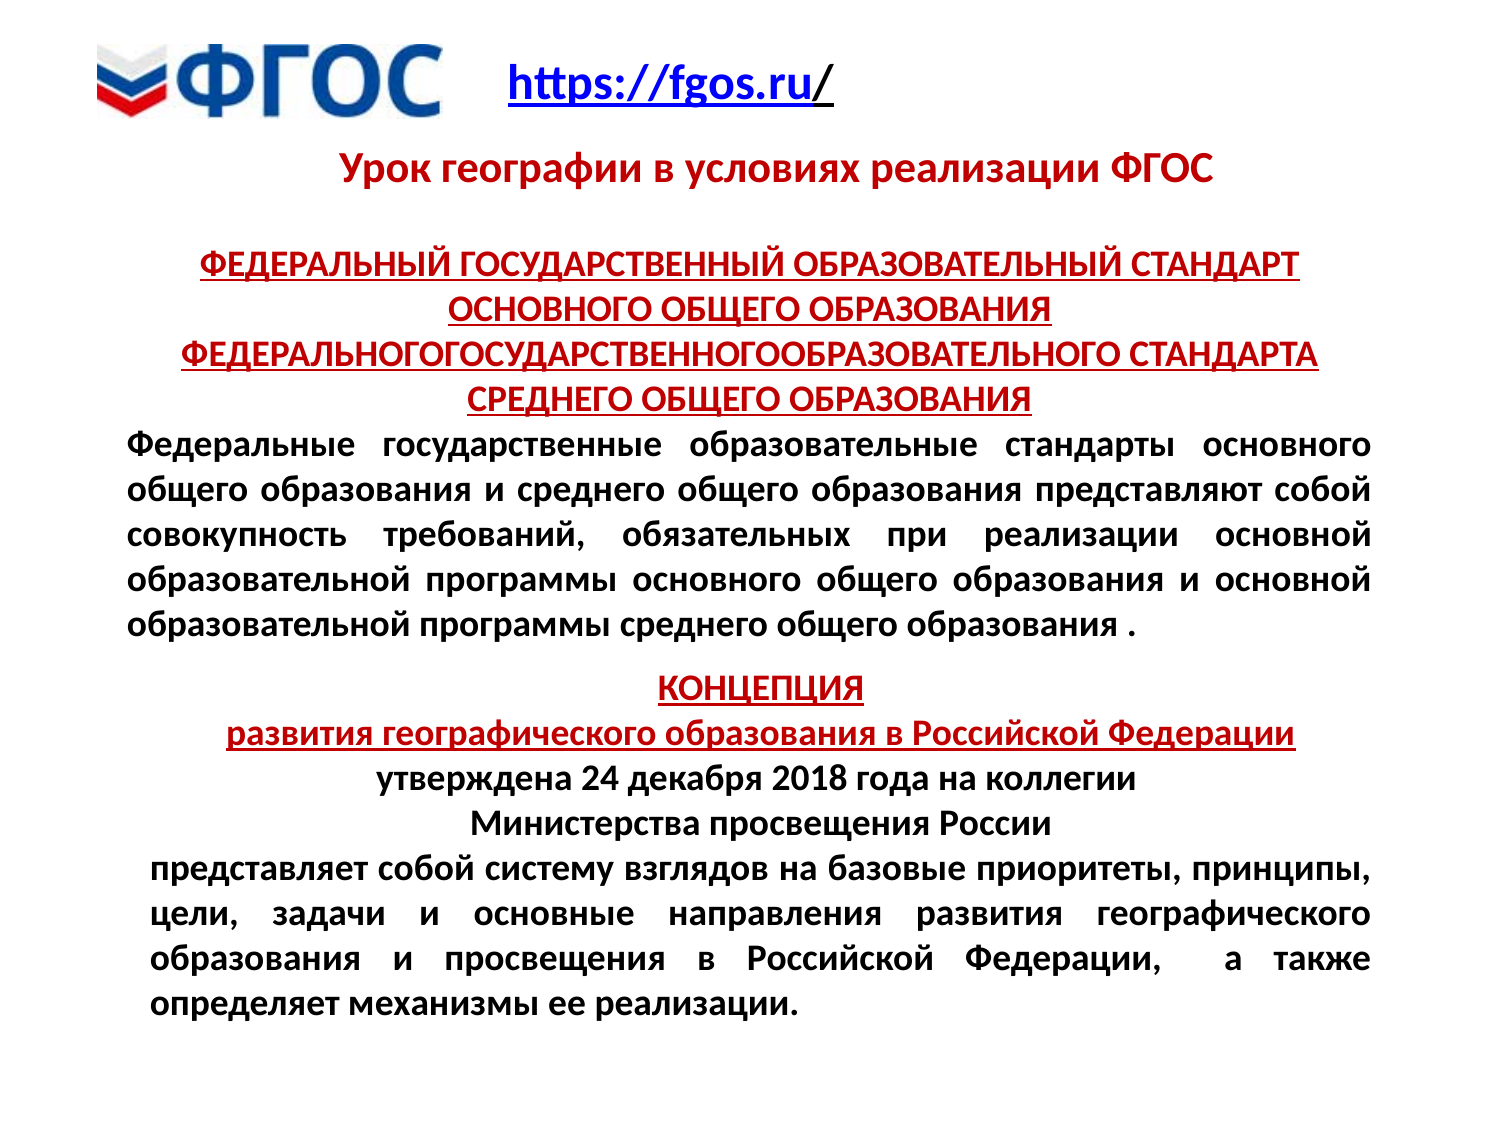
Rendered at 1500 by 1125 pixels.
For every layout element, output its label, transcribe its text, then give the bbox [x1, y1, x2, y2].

text_box КОНЦЕПЦИЯ развития географического образования в Российской Федерации утверждена 24 декабря 2018 года на коллегии Министерства просвещения России представляет собой систему взглядов на базовые приоритеты, принципы, цели, задачи и основные направления развития географического образования и просвещения в Российской Федерации, а также определяет механизмы ее реализации. [135, 655, 1388, 1076]
text_box https://fgos.ru/ [493, 42, 861, 118]
title Урок географии в условиях реализации ФГОС [101, 130, 1452, 199]
picture [96, 44, 443, 119]
text_box ФЕДЕРАЛЬНЫЙ ГОСУДАРСТВЕННЫЙ ОБРАЗОВАТЕЛЬНЫЙ СТАНДАРТ ОСНОВНОГО ОБЩЕГО ОБРАЗОВАНИЯ ФЕДЕРАЛЬНОГОГОСУДАРСТВЕННОГООБРАЗОВАТЕЛЬНОГО СТАНДАРТА СРЕДНЕГО ОБЩЕГО ОБРАЗОВАНИЯ Федеральные государственные образовательные стандарты основного общего образования и среднего общего образования представляют собой совокупность требований, обязательных при реализации основной образовательной программы основного общего образования и основной образовательной программы среднего общего образования . [112, 231, 1388, 652]
